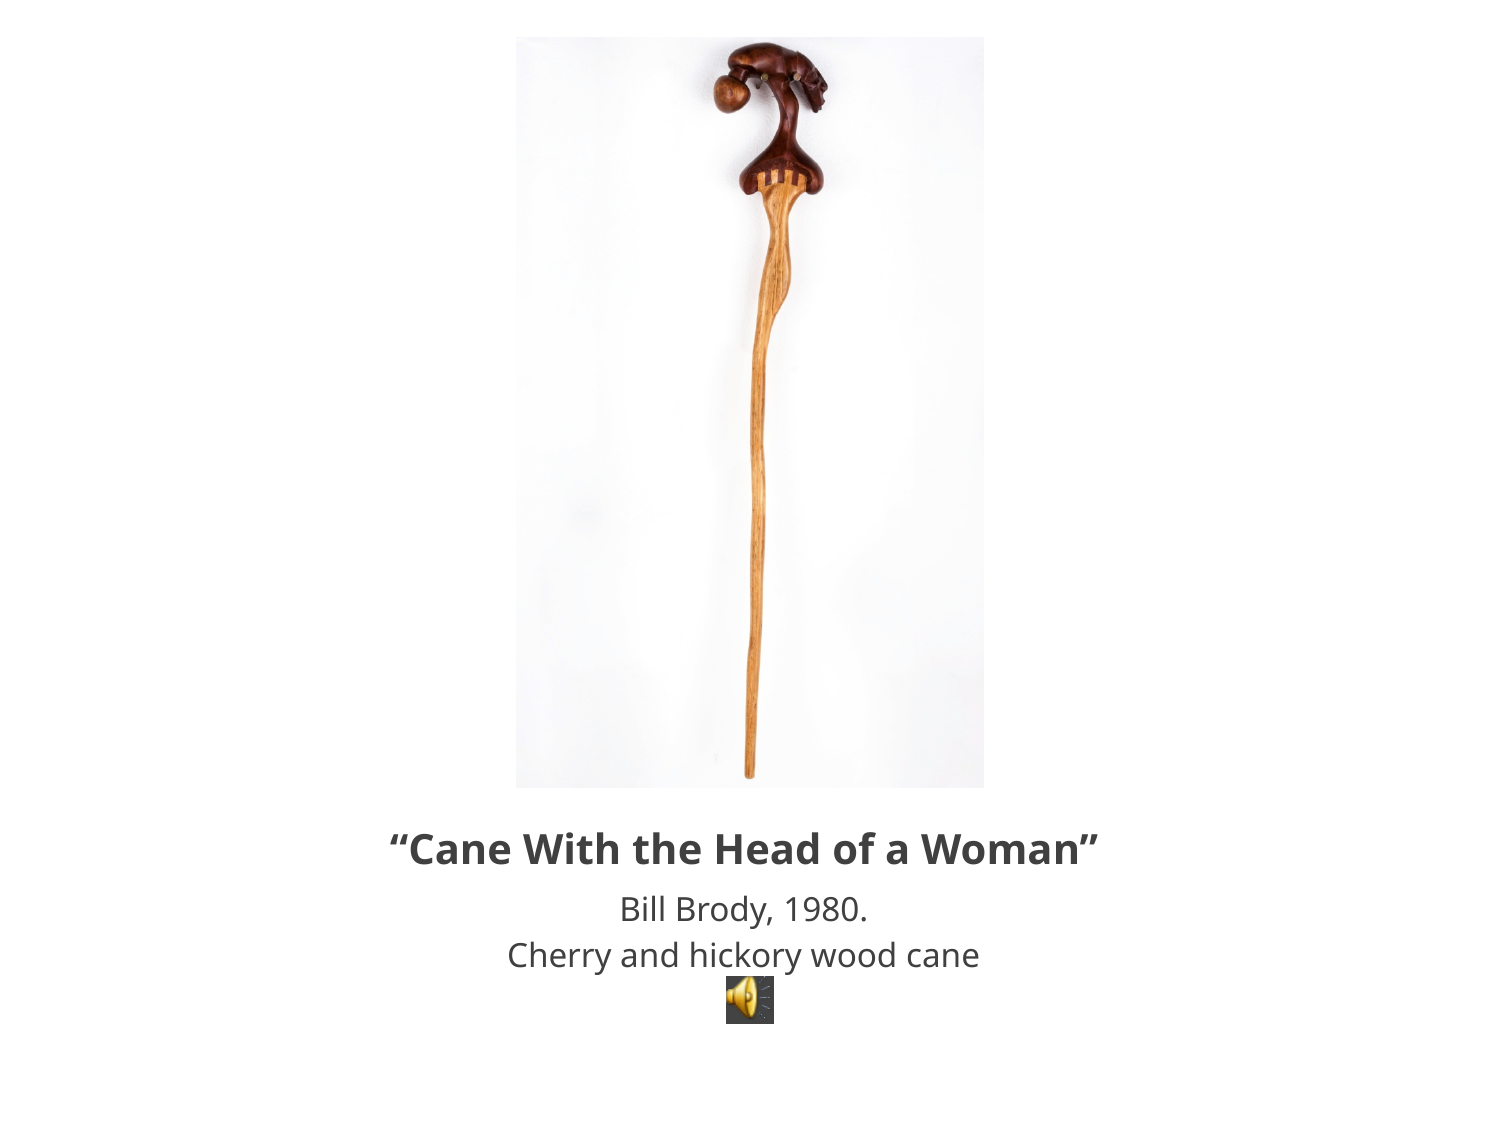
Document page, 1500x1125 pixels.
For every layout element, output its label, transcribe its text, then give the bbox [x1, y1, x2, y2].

list Bill Brody, 1980. Cherry and hickory wood cane [293, 880, 1195, 1013]
picture [516, 37, 984, 788]
title “Cane With the Head of a Woman” [293, 787, 1195, 880]
picture [724, 974, 776, 1026]
